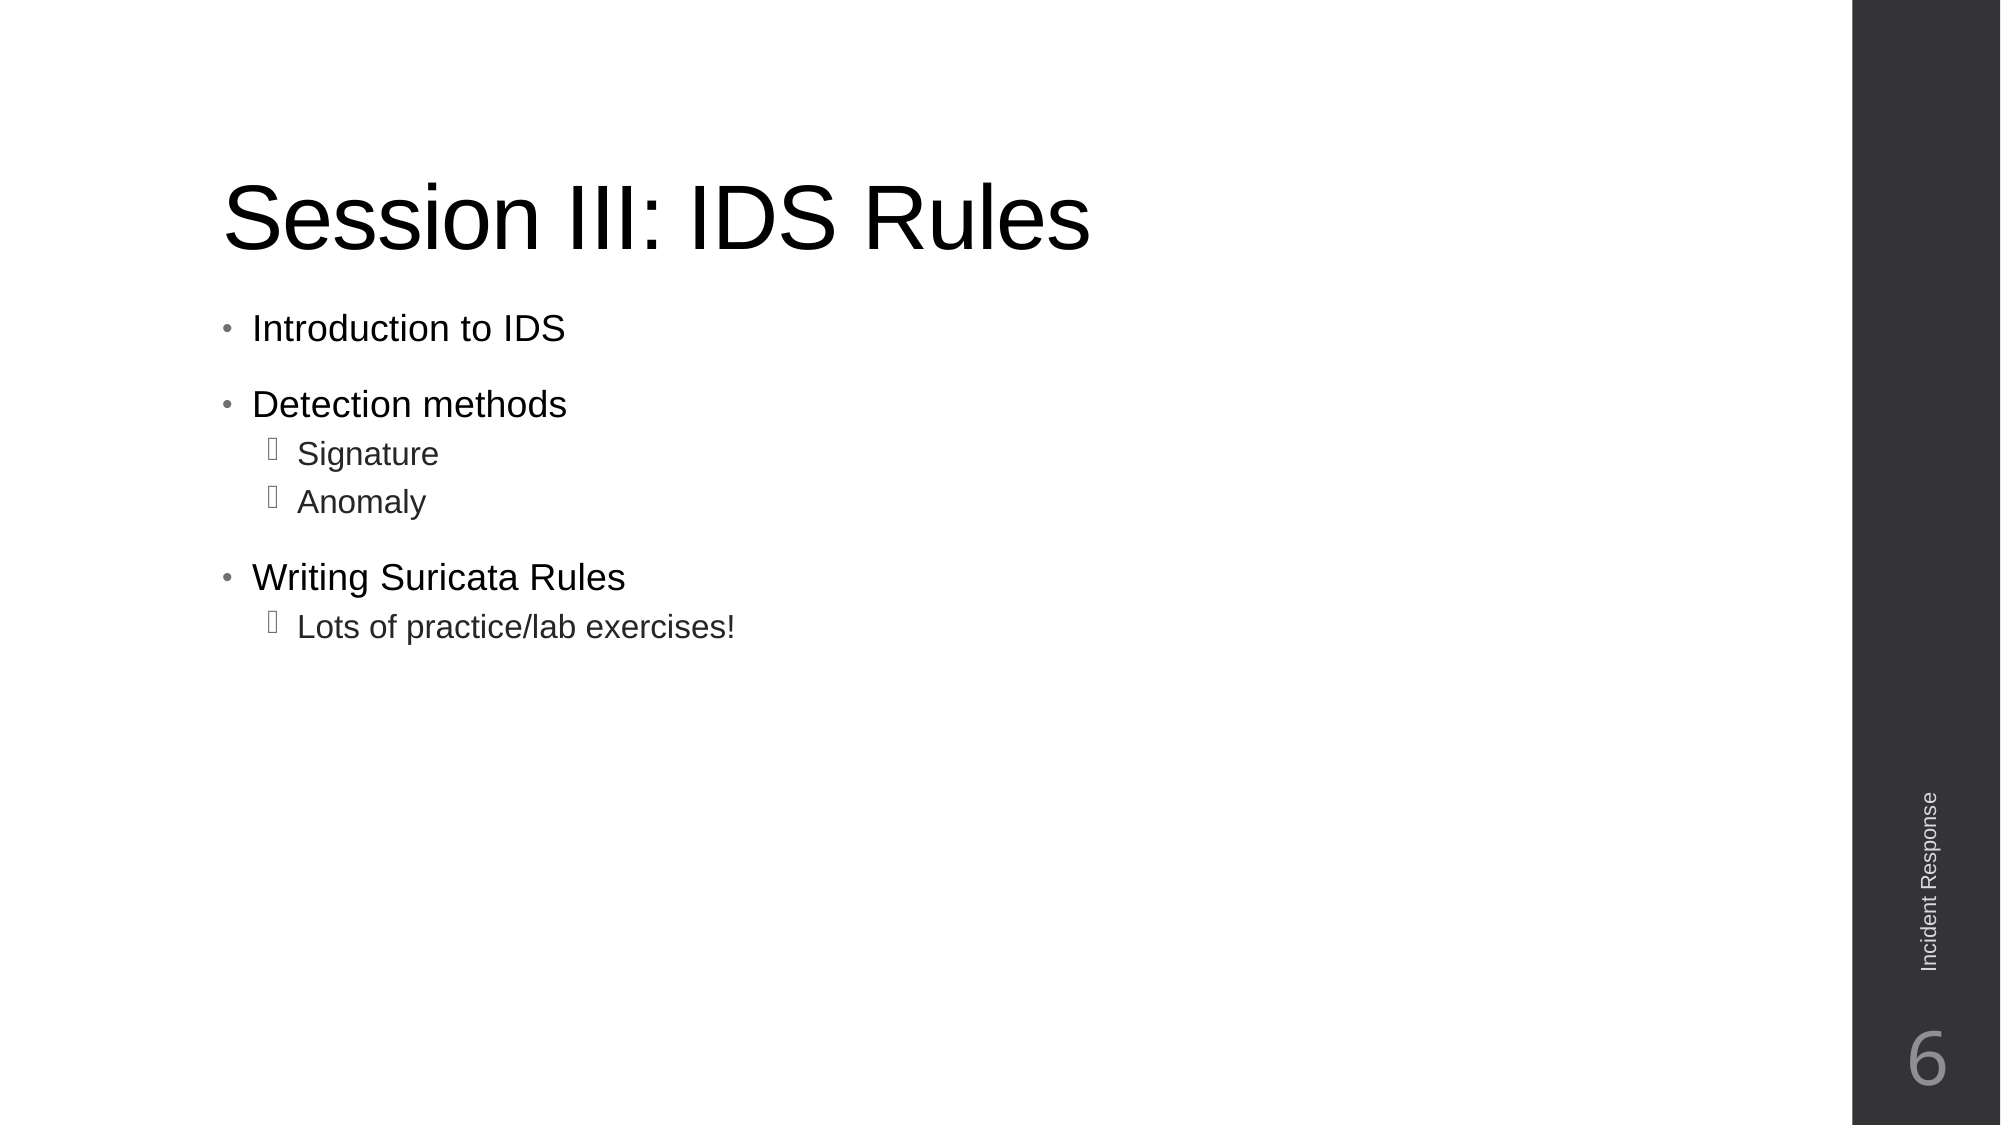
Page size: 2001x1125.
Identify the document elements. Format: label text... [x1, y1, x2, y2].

footer Incident Response [1897, 400, 1958, 988]
slide_number 6 [1852, 1012, 2000, 1110]
list Introduction to IDS Detection methods Signature Anomaly Writing Suricata Rules Lots of practice/lab exercises! [206, 299, 1617, 1014]
title Session III: IDS Rules [206, 60, 1797, 278]
